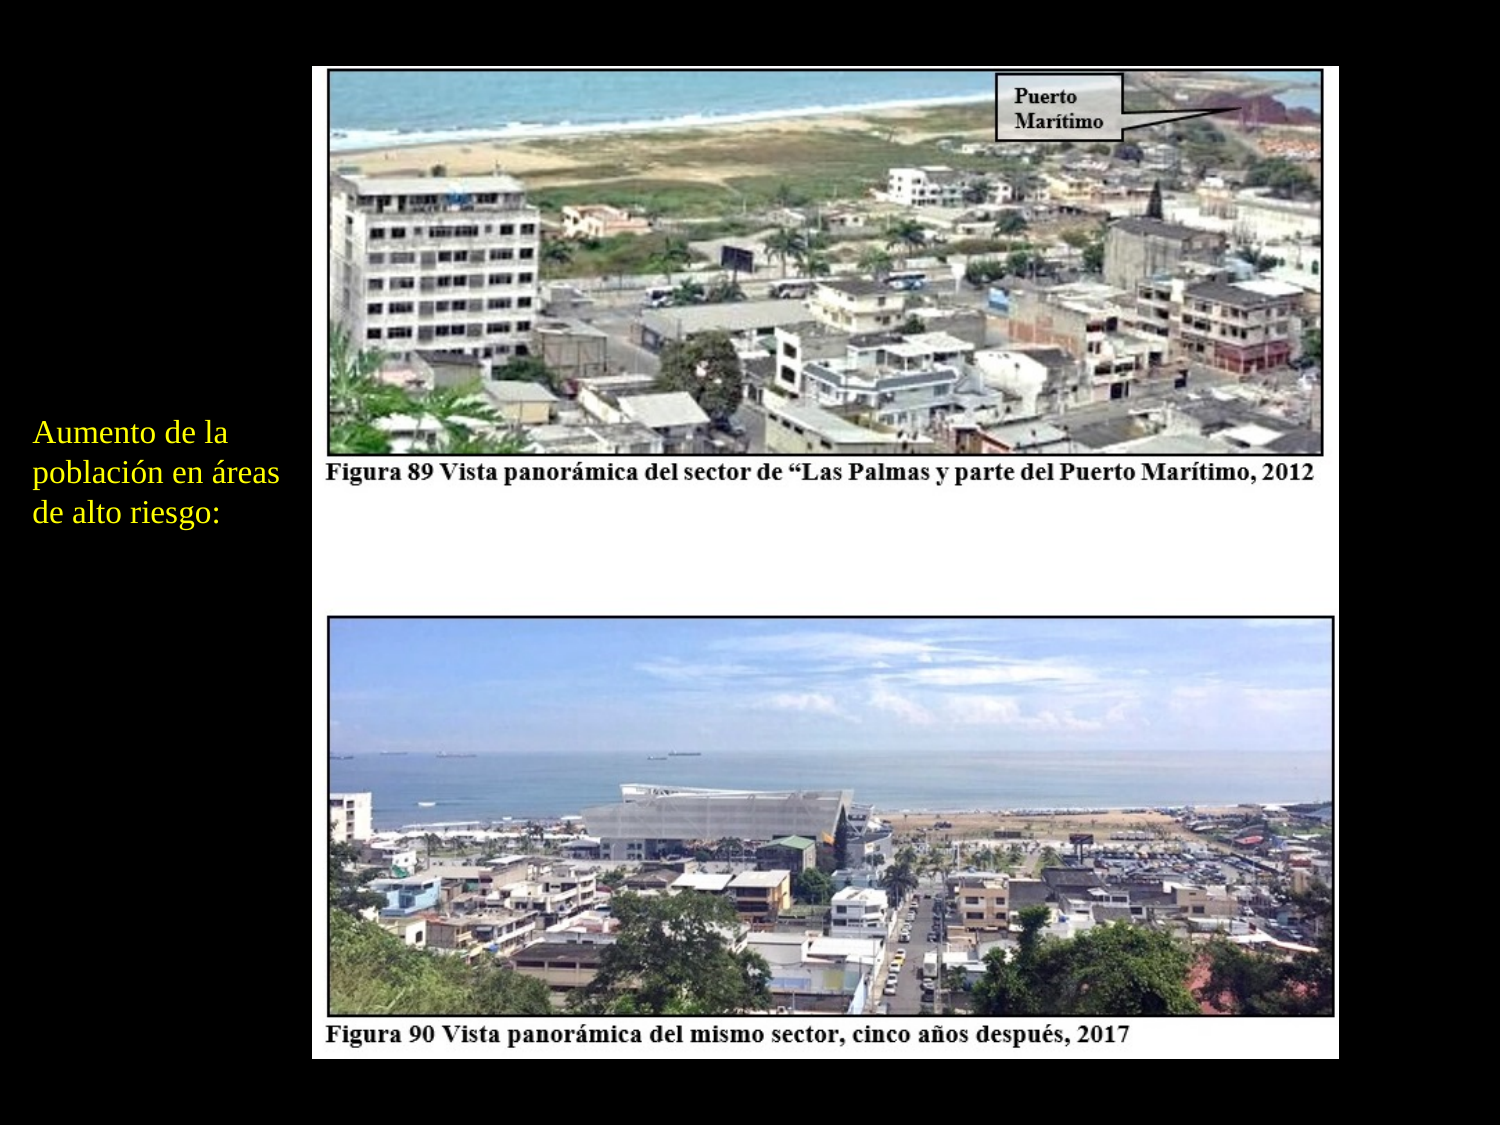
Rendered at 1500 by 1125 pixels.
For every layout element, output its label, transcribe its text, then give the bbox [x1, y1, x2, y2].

text_box Aumento de la población en áreas de alto riesgo: [17, 402, 307, 537]
picture [312, 66, 1339, 1059]
